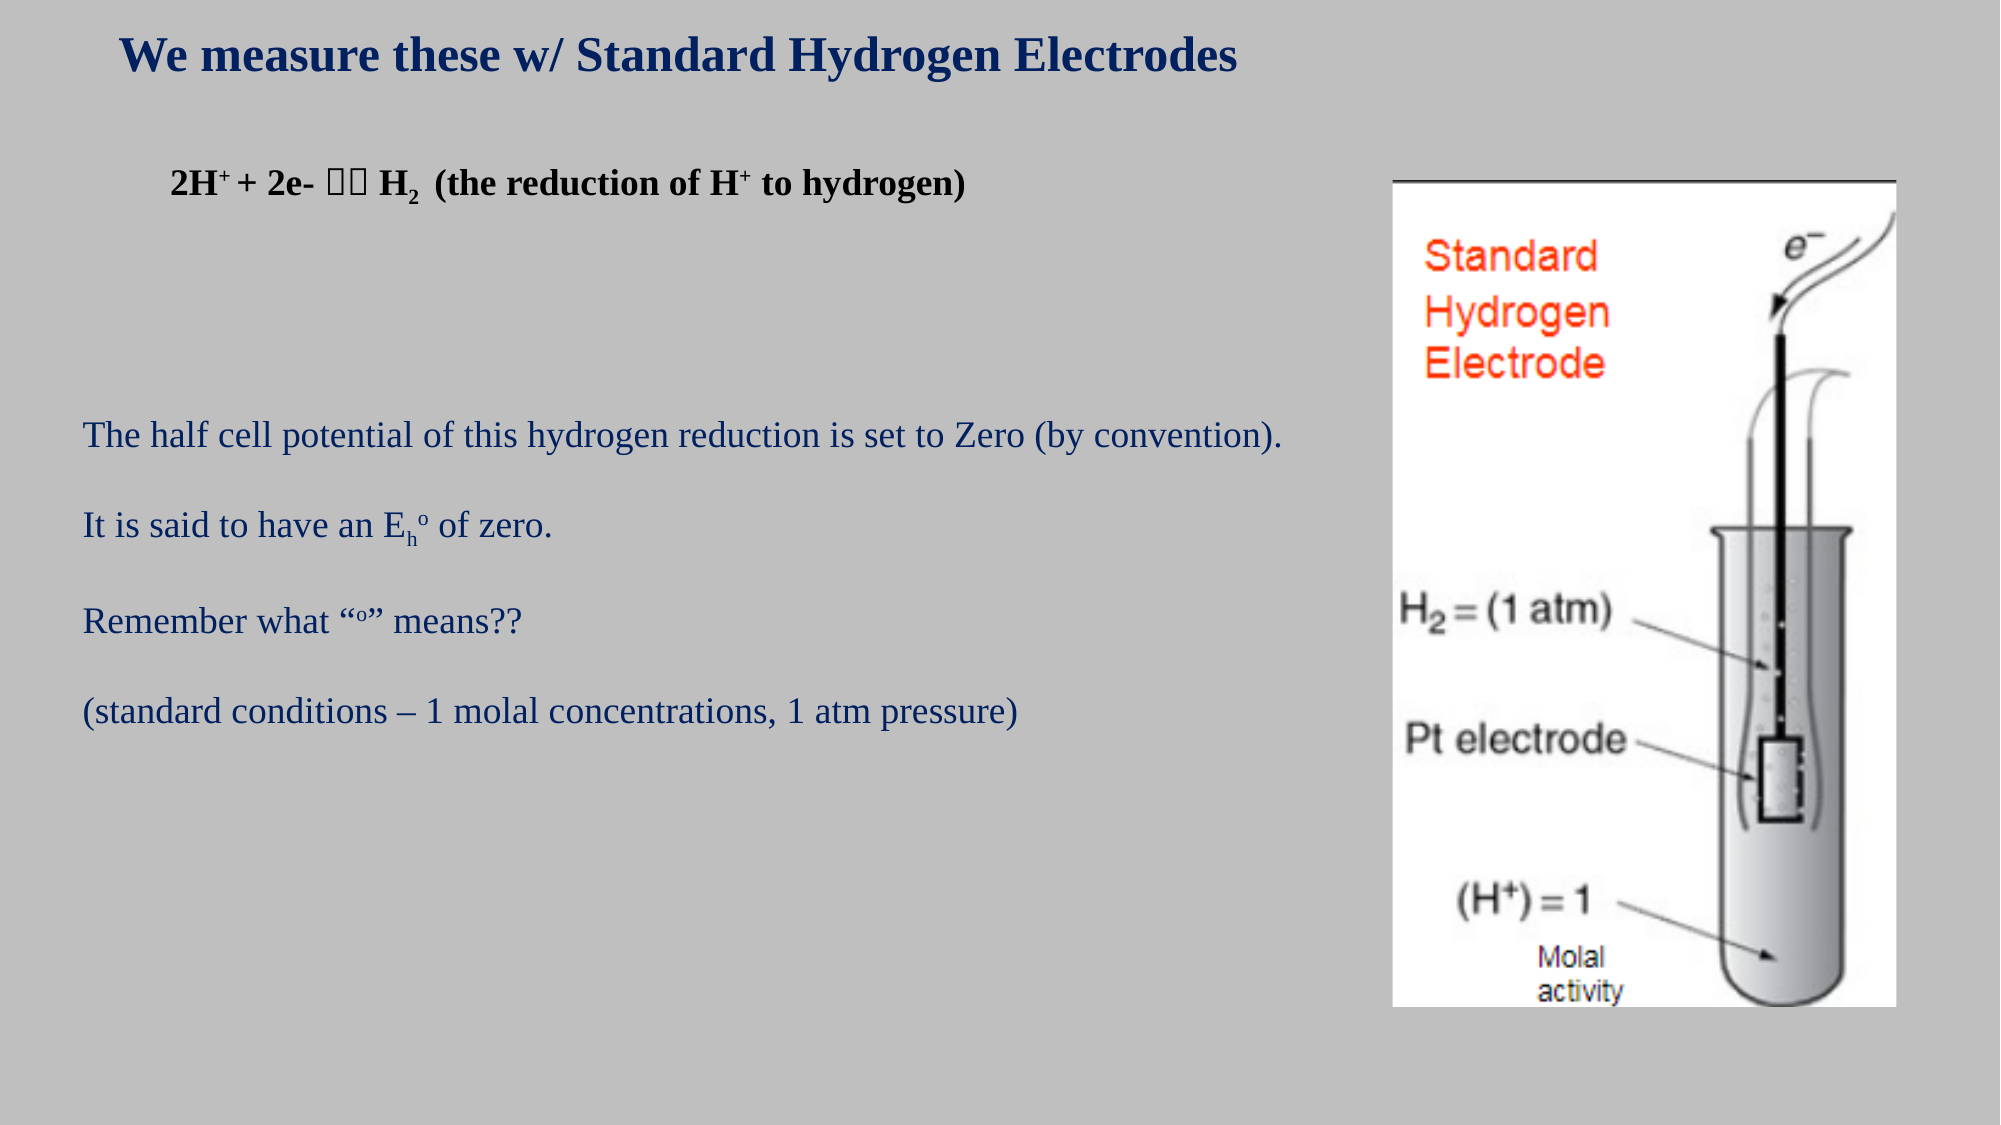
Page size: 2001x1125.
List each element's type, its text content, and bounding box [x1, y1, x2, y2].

picture [1392, 180, 1897, 1007]
text_box We measure these w/ Standard Hydrogen Electrodes [103, 13, 1897, 209]
text_box 2H+ + 2e-  H2 (the reduction of H+ to hydrogen) [155, 150, 981, 217]
text_box The half cell potential of this hydrogen reduction is set to Zero (by convention). It is said to have an Eho of zero. Remember what “o” means?? (standard conditions – 1 molal concentrations, 1 atm pressure) [67, 402, 1300, 738]
